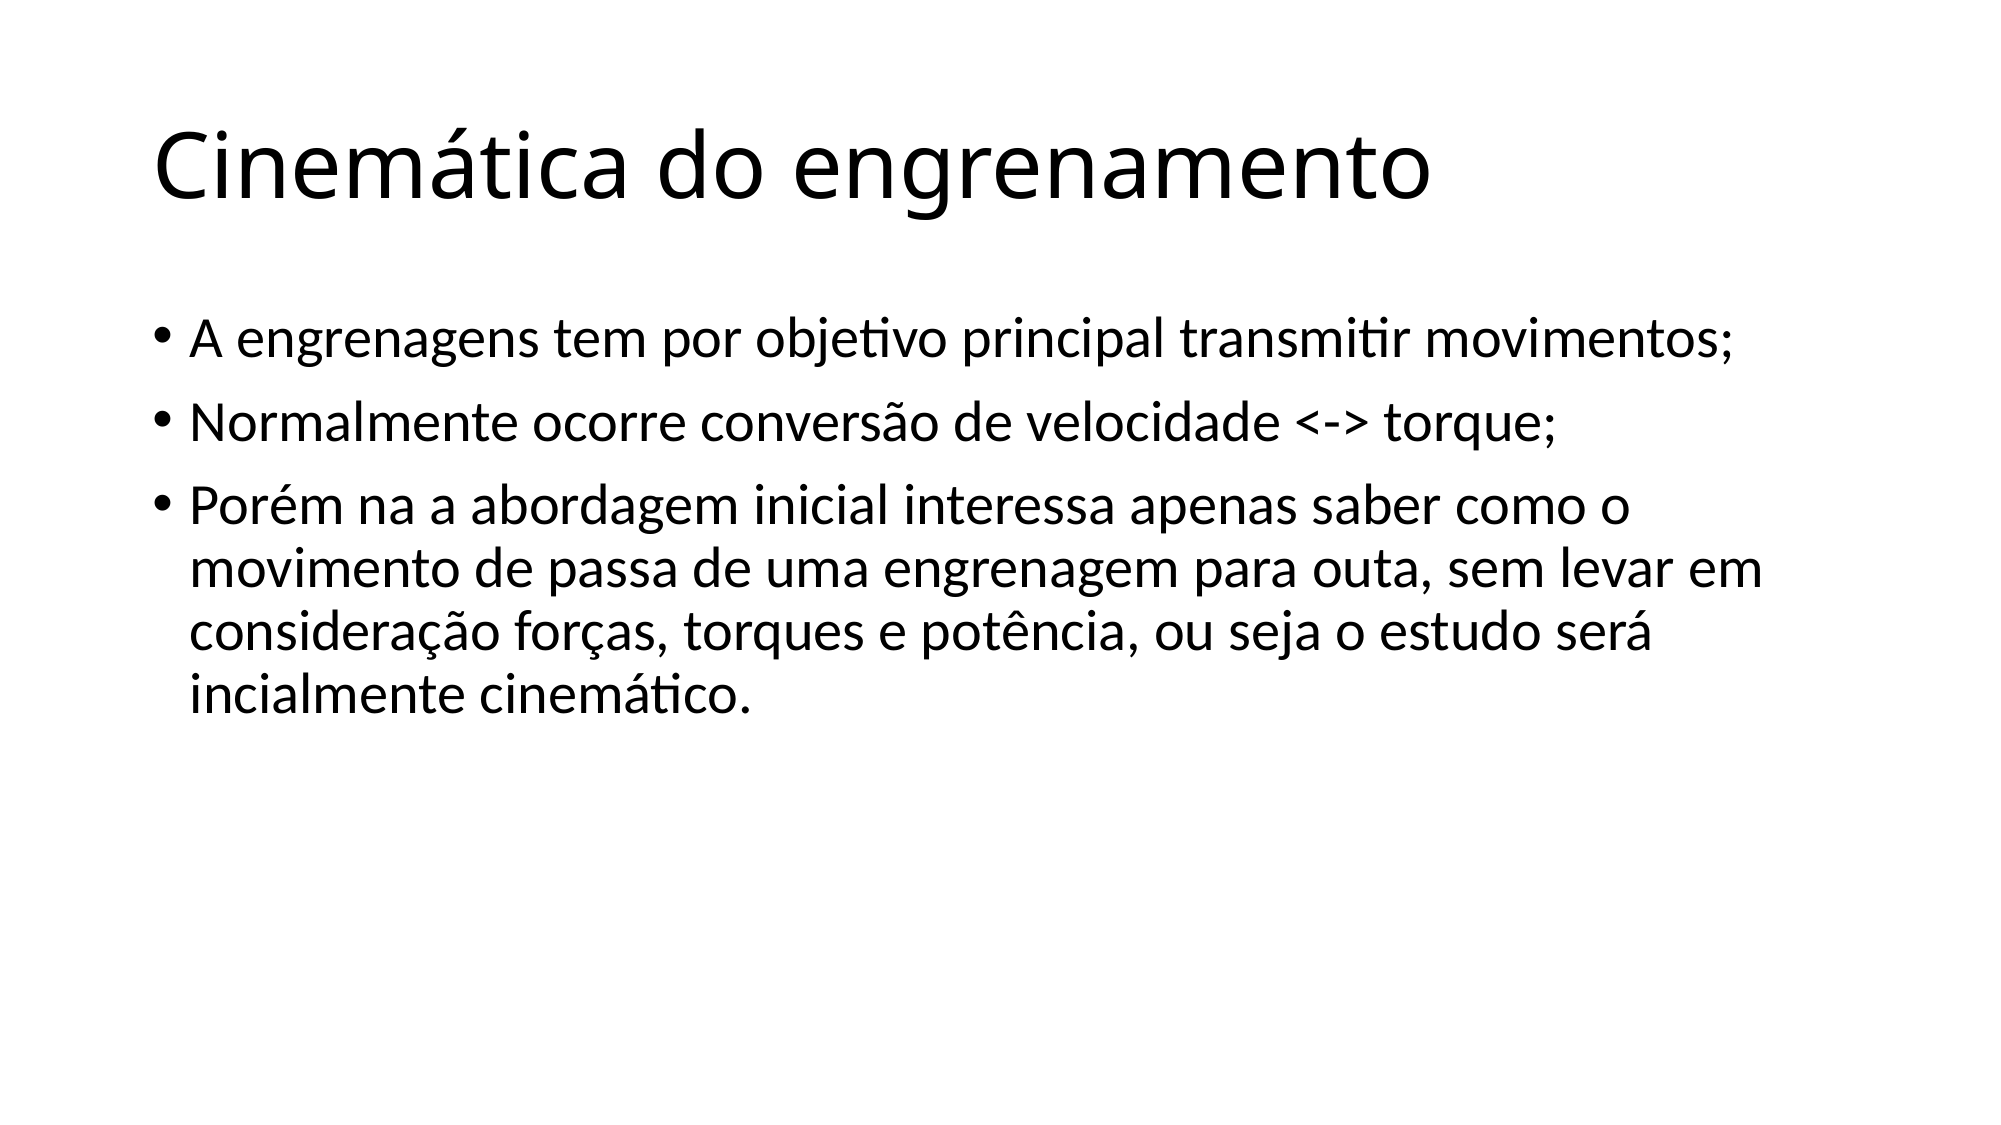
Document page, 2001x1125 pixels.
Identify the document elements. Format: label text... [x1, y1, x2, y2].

list A engrenagens tem por objetivo principal transmitir movimentos; Normalmente ocorre conversão de velocidade <-> torque; Porém na a abordagem inicial interessa apenas saber como o movimento de passa de uma engrenagem para outa, sem levar em consideração forças, torques e potência, ou seja o estudo será incialmente cinemático. [137, 299, 1863, 1014]
title Cinemática do engrenamento [137, 59, 1863, 278]
